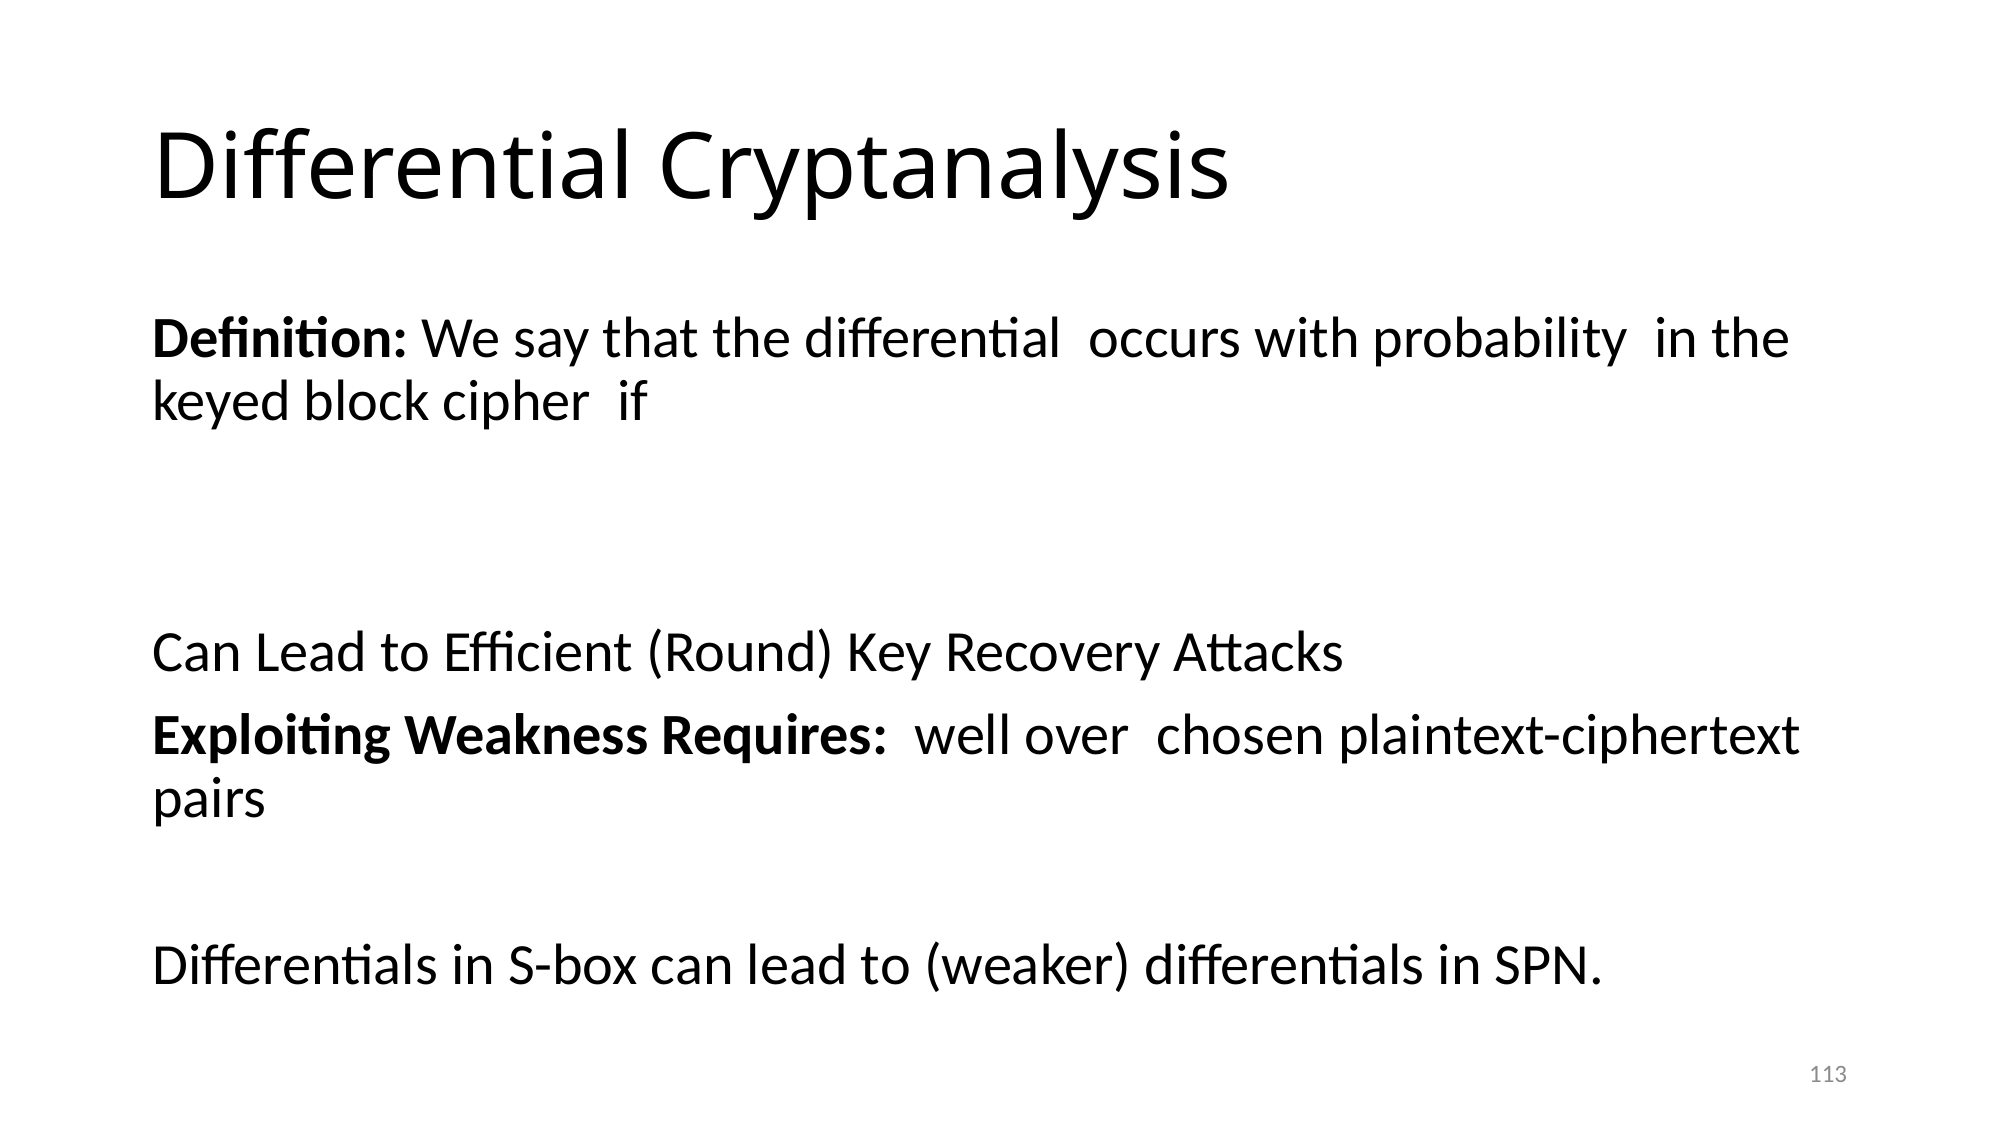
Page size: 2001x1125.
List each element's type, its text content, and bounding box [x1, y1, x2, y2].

slide_number 113 [1412, 1042, 1863, 1103]
title Differential Cryptanalysis [137, 59, 1863, 278]
